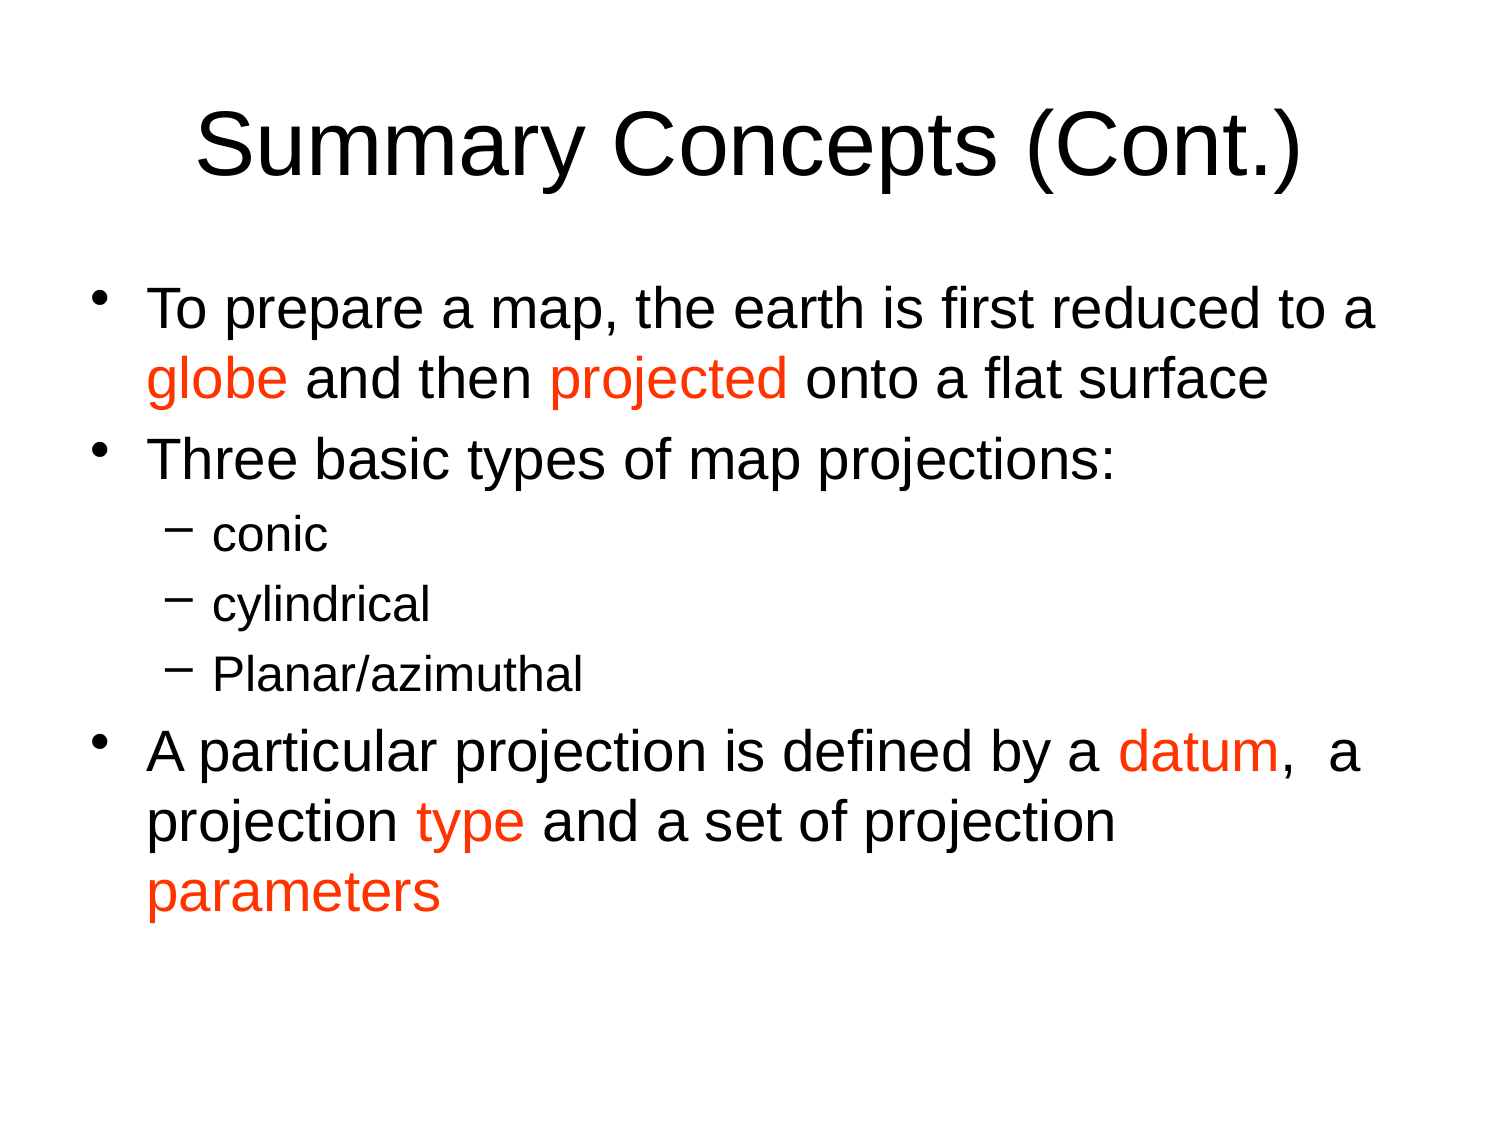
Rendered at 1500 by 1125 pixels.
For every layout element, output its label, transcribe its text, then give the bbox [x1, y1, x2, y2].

title Summary Concepts (Cont.) [75, 45, 1425, 233]
list To prepare a map, the earth is first reduced to a globe and then projected onto a flat surface Three basic types of map projections: conic cylindrical Planar/azimuthal A particular projection is defined by a datum, a projection type and a set of projection parameters [75, 262, 1425, 1005]
